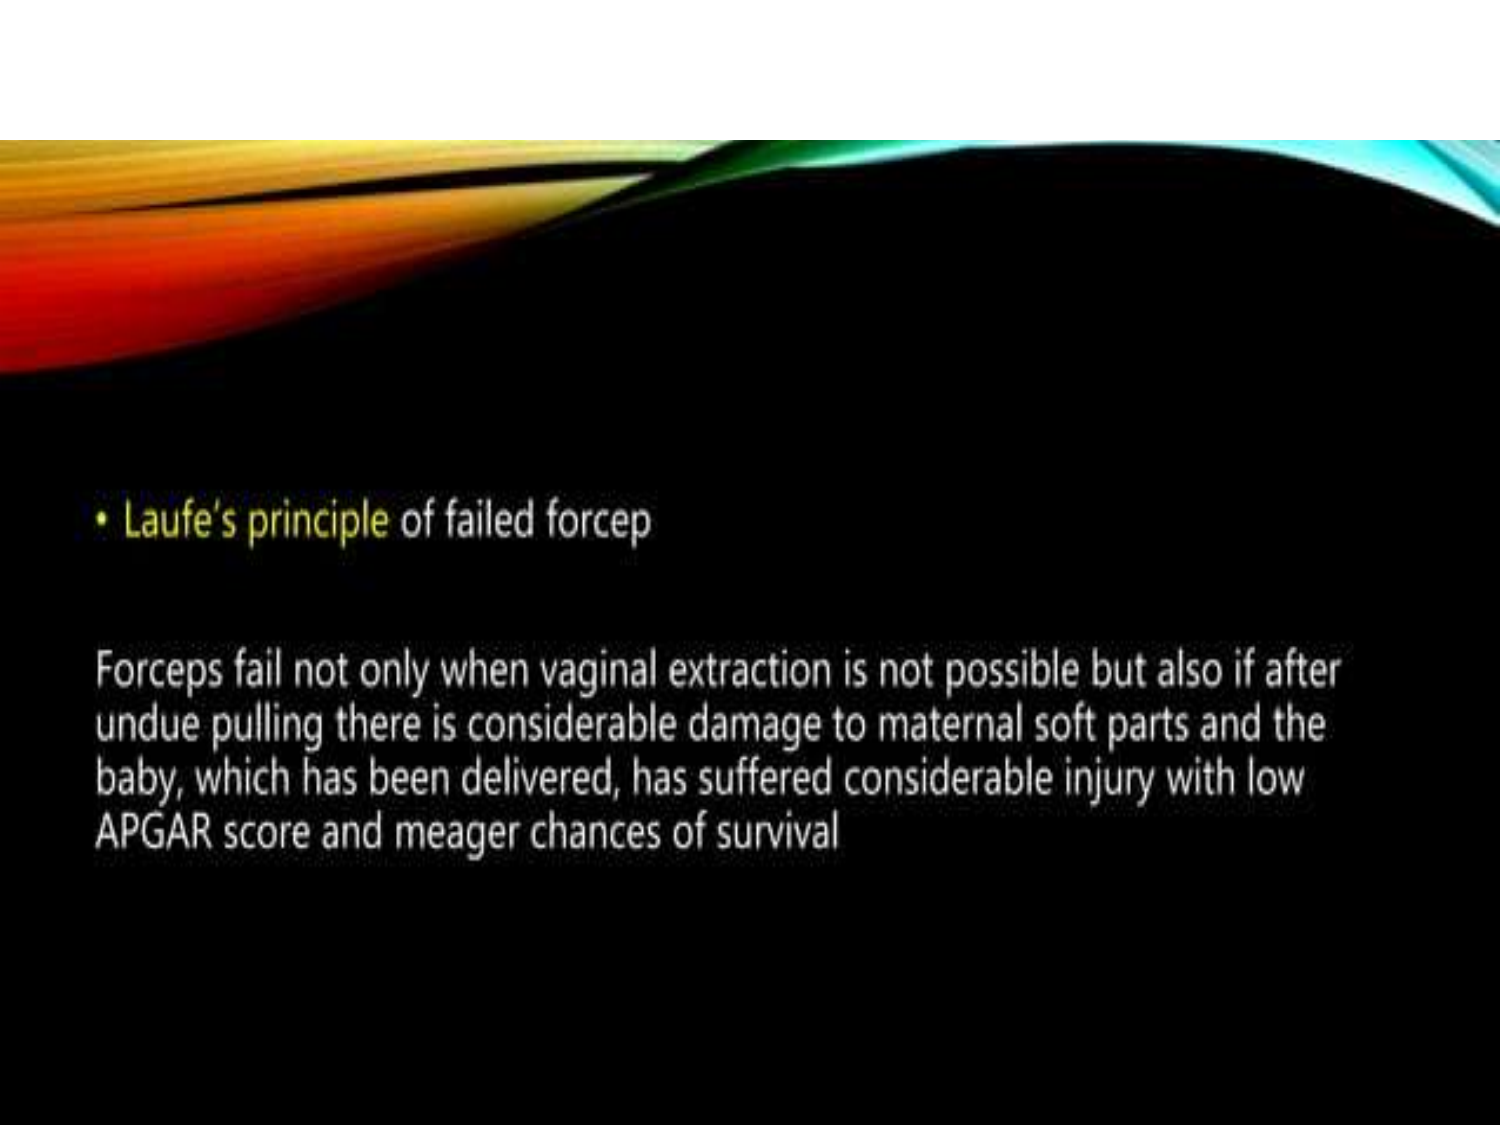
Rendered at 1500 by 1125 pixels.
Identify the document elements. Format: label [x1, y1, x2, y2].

picture [0, 139, 1500, 1125]
